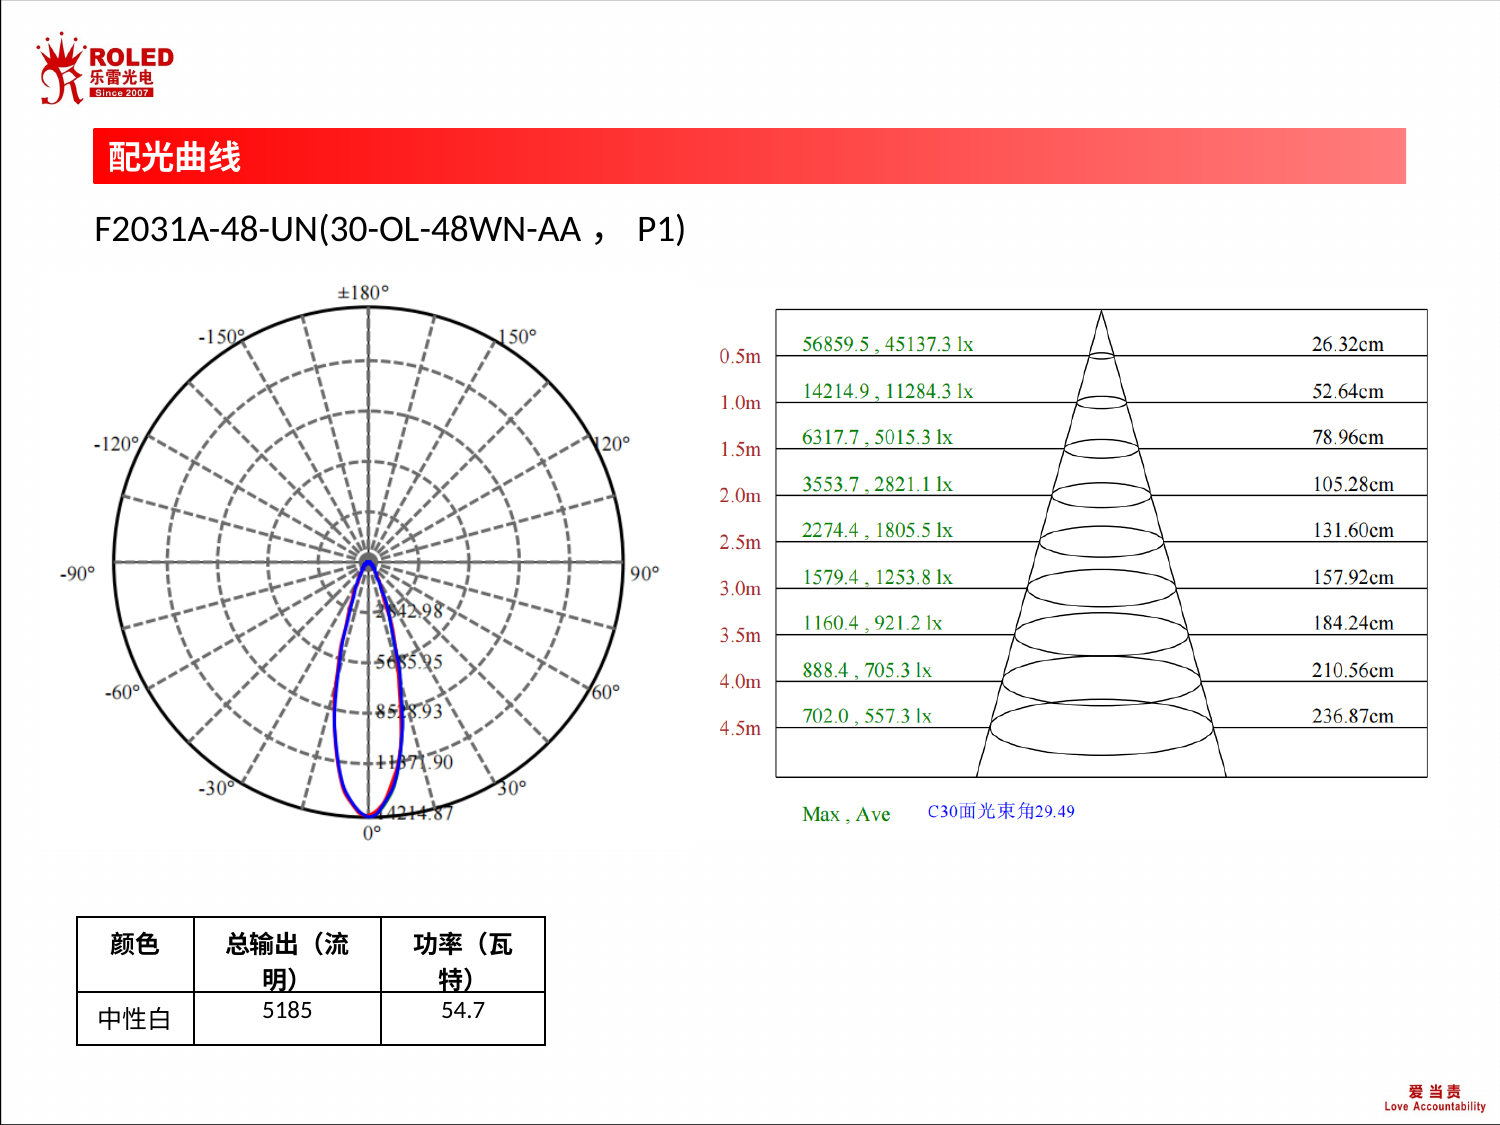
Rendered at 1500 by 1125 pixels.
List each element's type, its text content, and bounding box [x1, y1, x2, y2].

table_cell 54.7 [382, 993, 544, 1044]
table_header 总输出（流明） [195, 918, 380, 991]
picture [0, 0, 1500, 1125]
table_header 颜色 [78, 918, 193, 991]
table_cell 5185 [195, 993, 380, 1044]
table_cell 中性白 [78, 993, 193, 1044]
text_box F2031A-48-UN(30-OL-48WN-AA，P1) [79, 196, 702, 256]
text_box 配光曲线 [93, 128, 1407, 184]
table_header 功率（瓦特） [382, 918, 544, 991]
